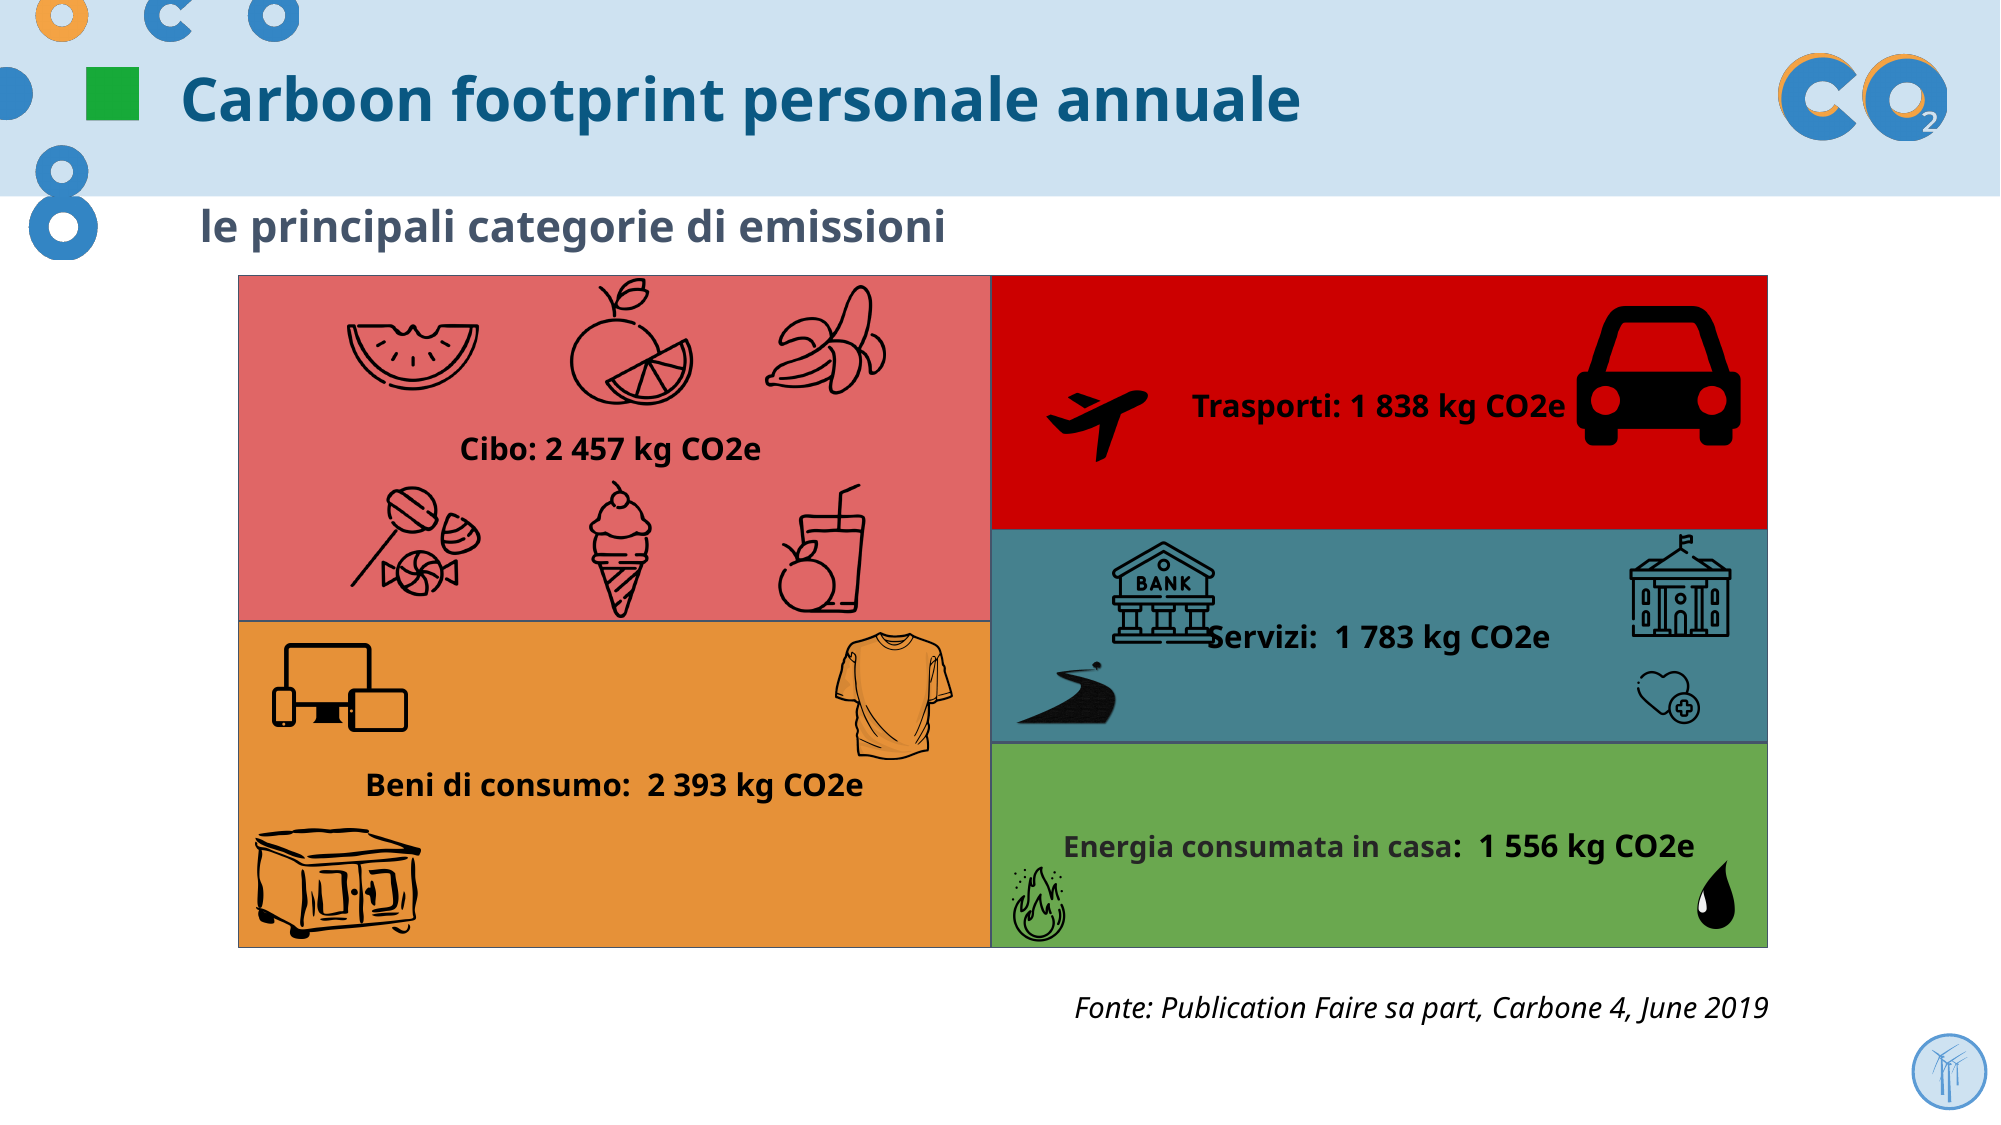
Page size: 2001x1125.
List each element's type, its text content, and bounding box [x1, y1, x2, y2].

picture [1011, 656, 1122, 731]
title Carboon footprint personale annuale [165, 16, 1667, 178]
text_box Servizi: 1 783 kg CO2e [991, 529, 1768, 743]
picture [1046, 370, 1149, 473]
picture [1682, 860, 1751, 929]
picture [1112, 541, 1215, 644]
picture [347, 278, 886, 618]
picture [1629, 534, 1732, 637]
picture [272, 642, 408, 732]
text_box Energia consumata in casa: 1 556 kg CO2e [991, 743, 1768, 948]
picture [1637, 666, 1700, 729]
picture [994, 859, 1083, 949]
picture [1551, 265, 1766, 479]
picture [254, 827, 421, 939]
text_box Fonte: Publication Faire sa part, Carbone 4, June 2019 [835, 981, 1785, 1032]
picture [1778, 53, 1947, 141]
text_box Trasporti: 1 838 kg CO2e [991, 275, 1768, 529]
text_box Beni di consumo: 2 393 kg CO2e [238, 621, 992, 948]
list le principali categorie di emissioni [146, 190, 1947, 279]
text_box Cibo: 2 457 kg CO2e [238, 275, 991, 621]
picture [0, 0, 299, 260]
picture [835, 631, 953, 760]
